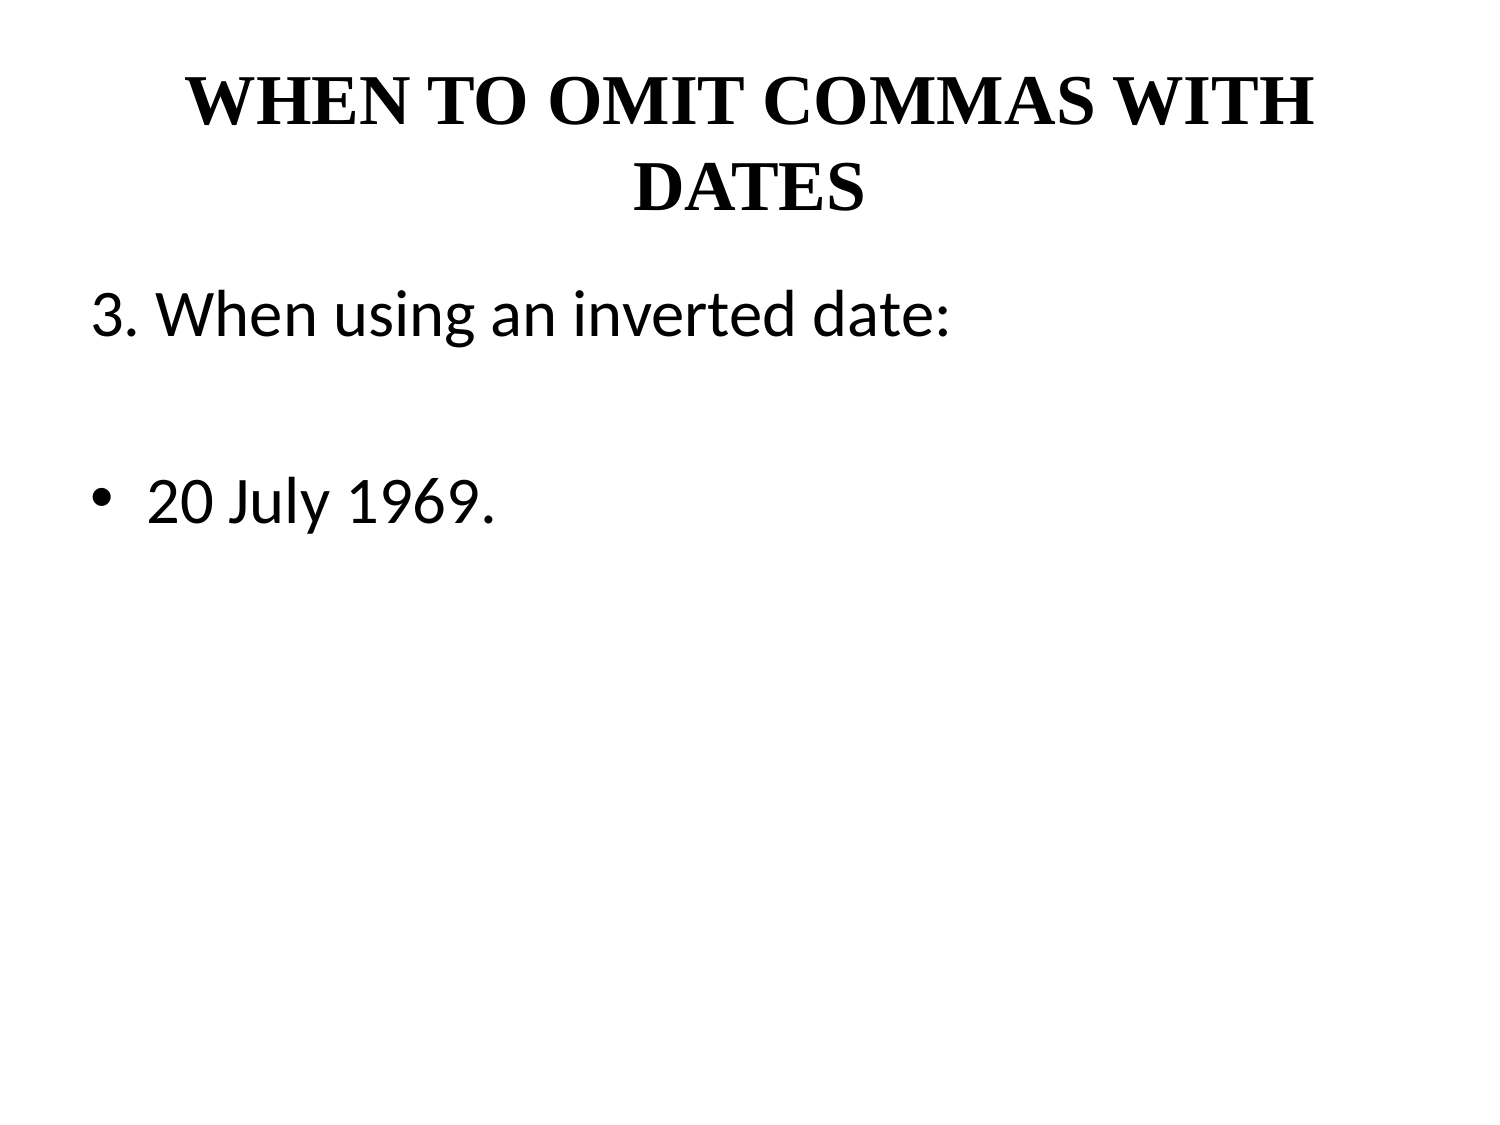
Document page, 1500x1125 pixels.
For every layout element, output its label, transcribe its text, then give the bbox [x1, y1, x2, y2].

title WHEN TO OMIT COMMAS WITH DATES [75, 45, 1425, 233]
list 3. When using an inverted date: 20 July 1969. [75, 262, 1425, 1005]
